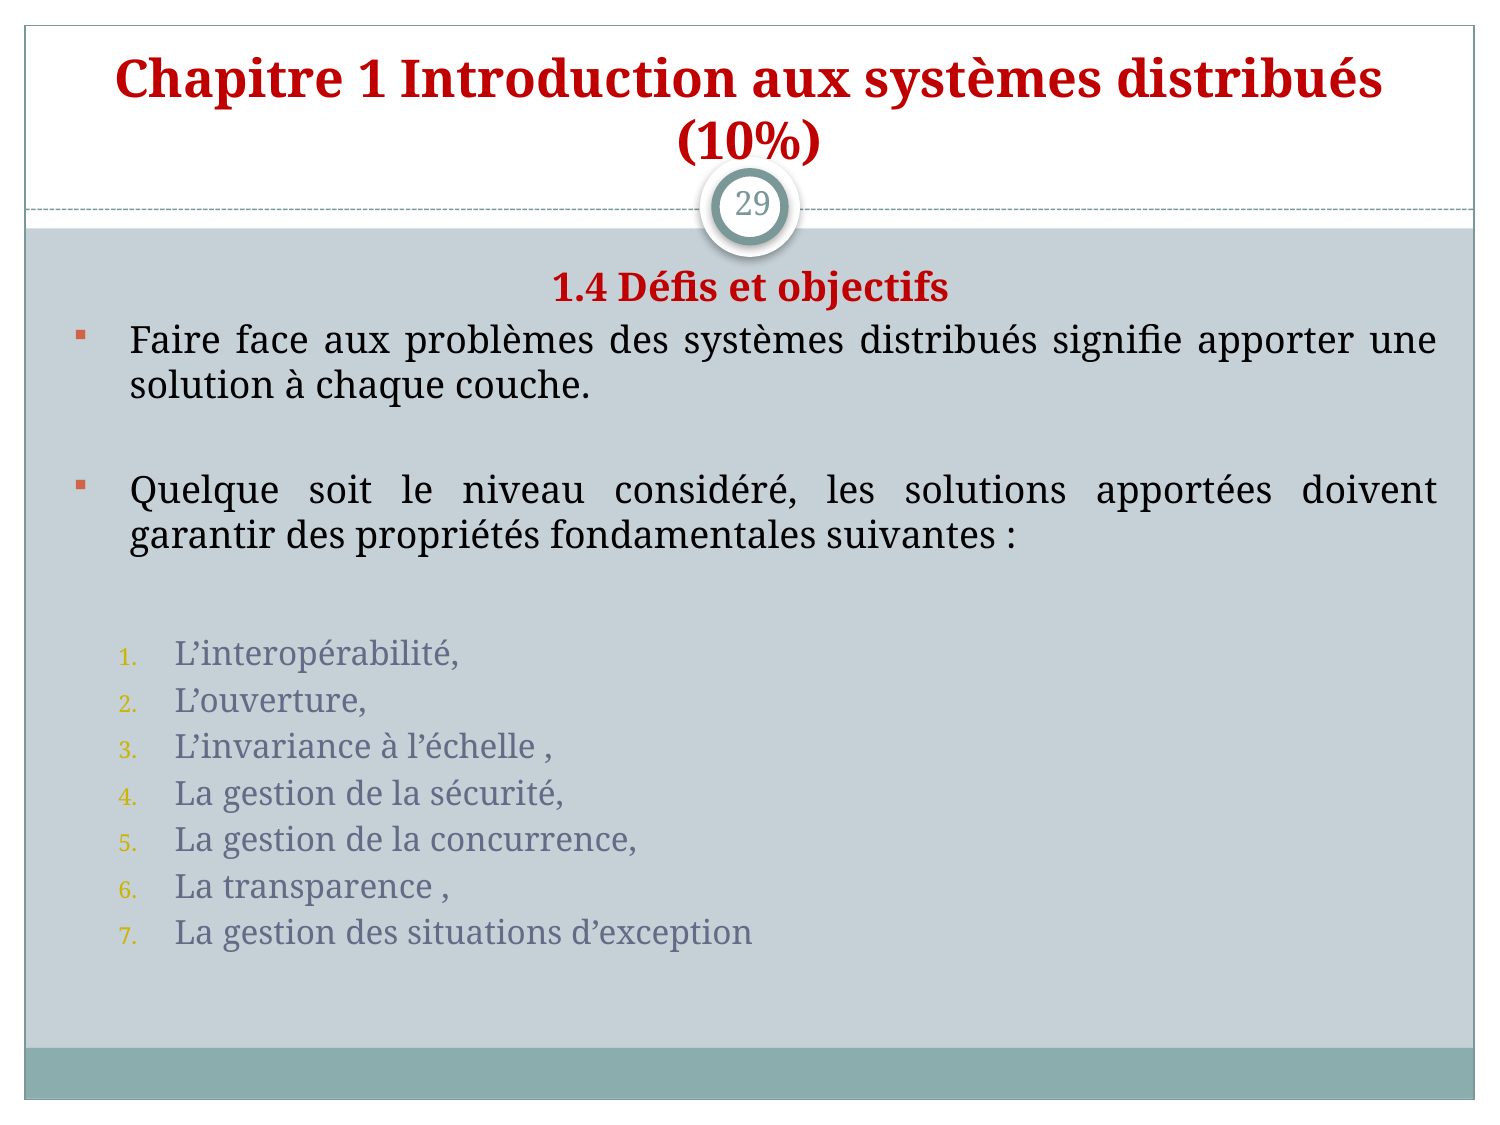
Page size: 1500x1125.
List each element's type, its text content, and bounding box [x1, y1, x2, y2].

list 1.4 Défis et objectifs Faire face aux problèmes des systèmes distribués signifie apporter une solution à chaque couche. Quelque soit le niveau considéré, les solutions apportées doivent garantir des propriétés fondamentales suivantes : L’interopérabilité, L’ouverture, L’invariance à l’échelle , La gestion de la sécurité, La gestion de la concurrence, La transparence , La gestion des situations d’exception [58, 206, 1454, 1125]
title Chapitre 1 Introduction aux systèmes distribués (10%) [49, 53, 1450, 178]
slide_number 29 [715, 168, 791, 206]
